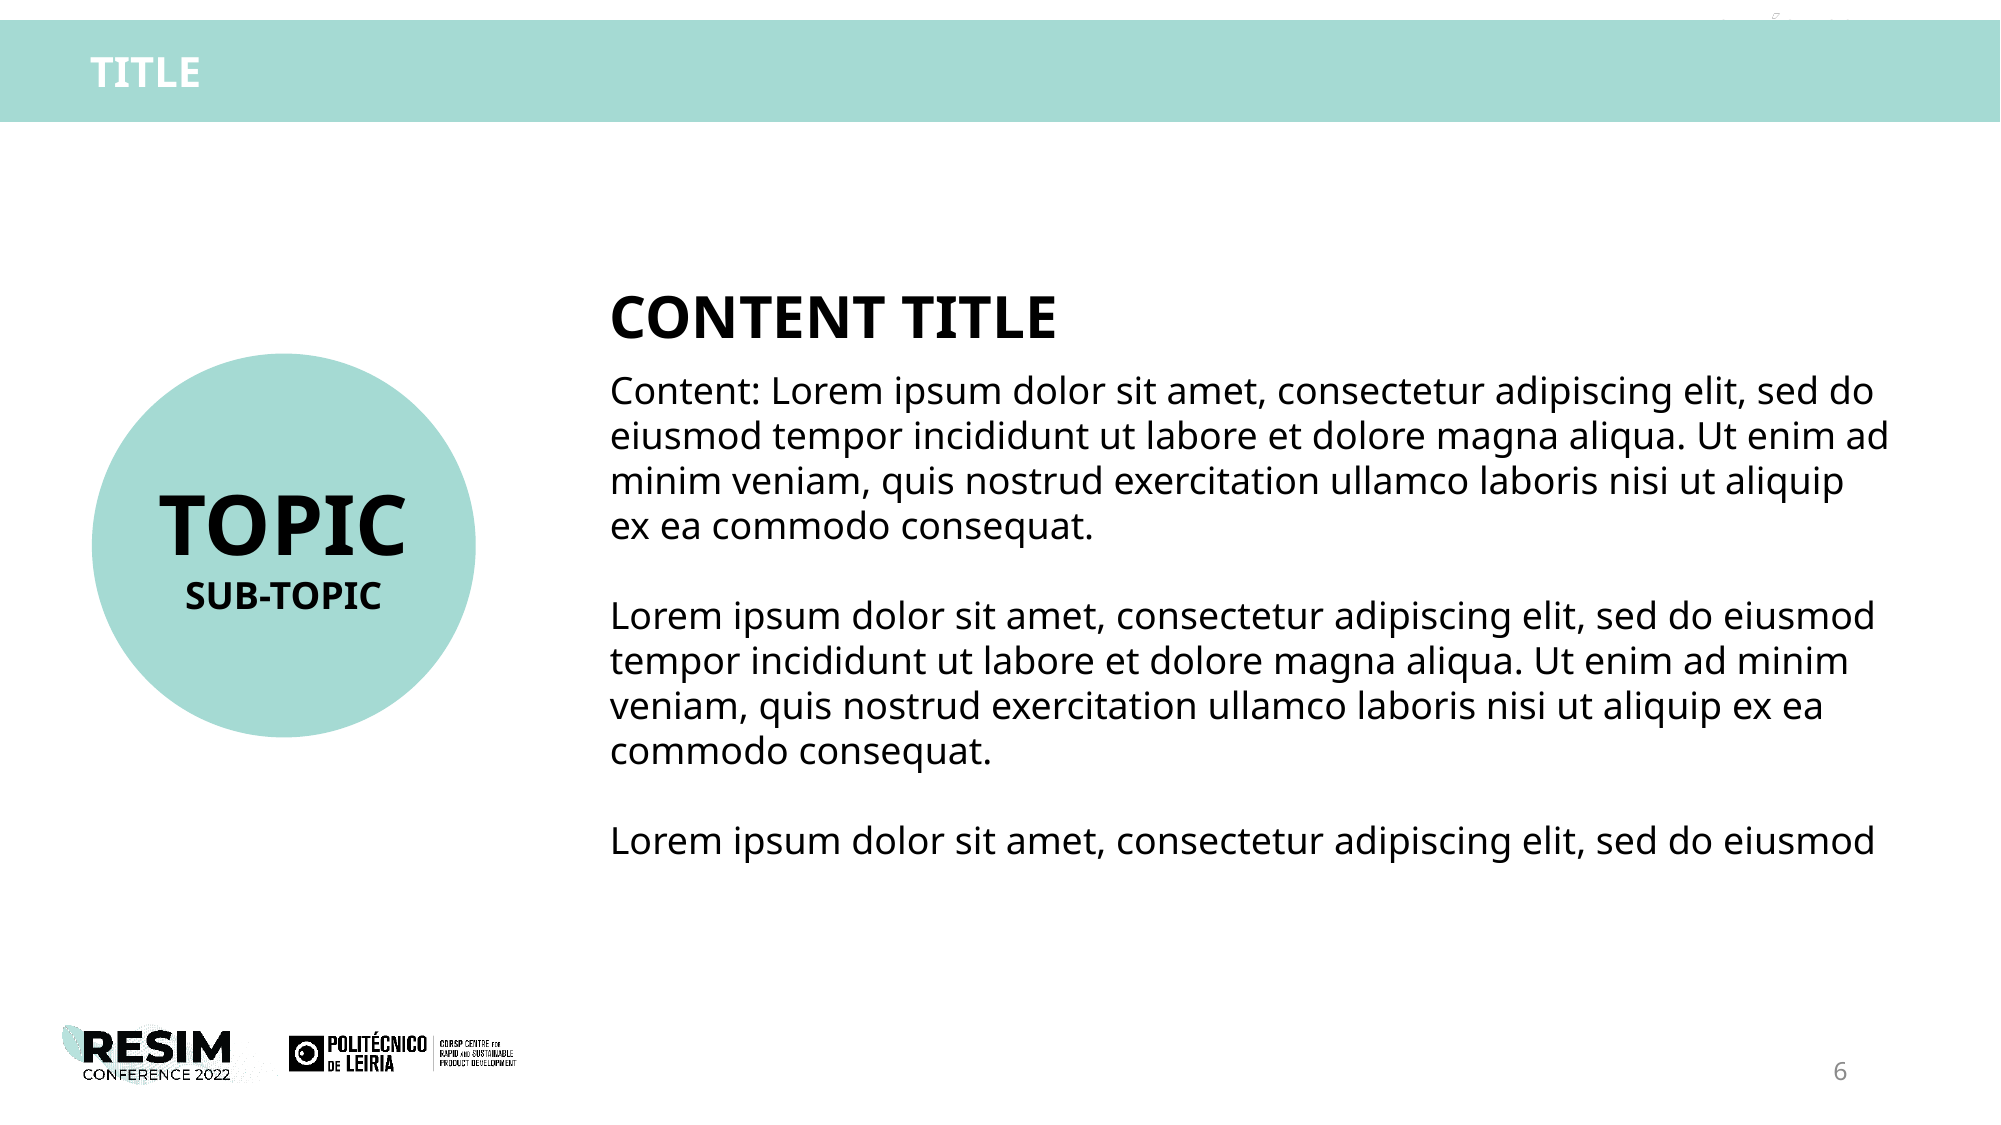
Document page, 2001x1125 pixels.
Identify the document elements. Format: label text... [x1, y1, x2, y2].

slide_number 6 [1412, 1042, 1863, 1103]
picture [1629, 0, 1999, 110]
text_box Content: Lorem ipsum dolor sit amet, consectetur adipiscing elit, sed do eiusmod tempor incididunt ut labore et dolore magna aliqua. Ut enim ad minim veniam, quis nostrud exercitation ullamco laboris nisi ut aliquip ex ea commodo consequat. Lorem ipsum dolor sit amet, consectetur adipiscing elit, sed do eiusmod tempor incididunt ut labore et dolore magna aliqua. Ut enim ad minim veniam, quis nostrud exercitation ullamco laboris nisi ut aliquip ex ea commodo consequat. Lorem ipsum dolor sit amet, consectetur adipiscing elit, sed do eiusmod [595, 359, 1908, 870]
picture [46, 1007, 532, 1094]
text_box TOPIC SUB-TOPIC [120, 464, 448, 625]
text_box TITLE [0, 19, 2000, 123]
text_box CONTENT TITLE [595, 272, 1908, 358]
text_box [90, 352, 477, 739]
